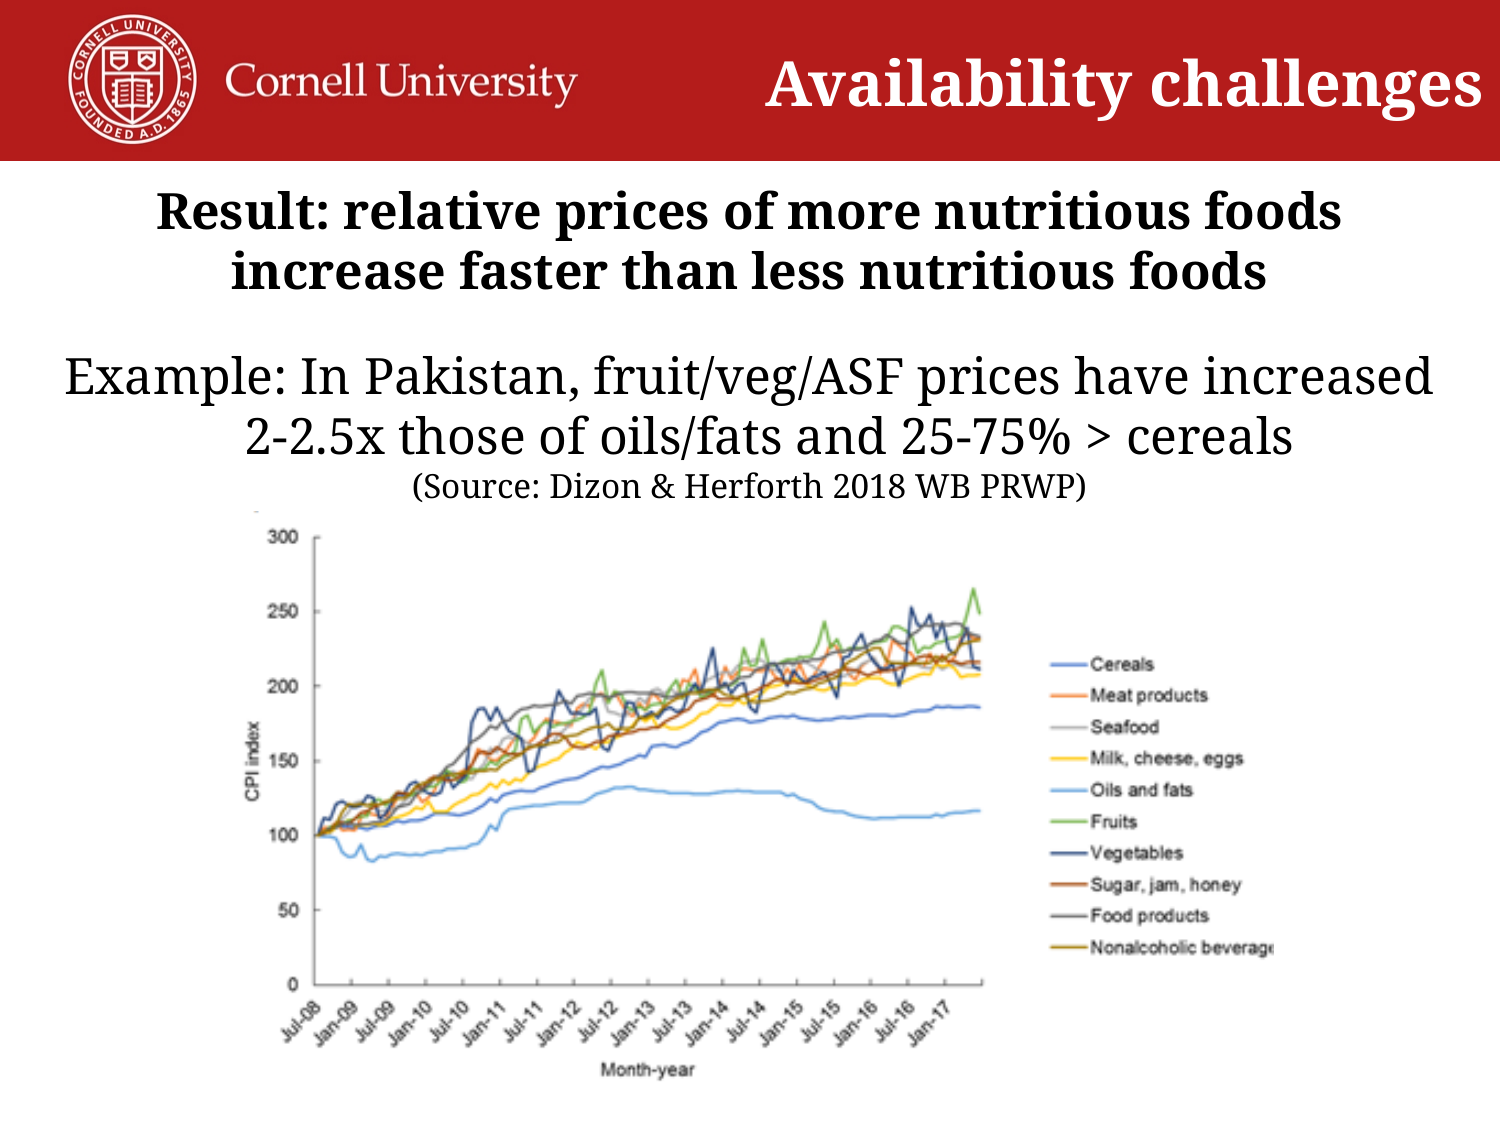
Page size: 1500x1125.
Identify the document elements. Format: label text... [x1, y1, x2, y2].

text_box Example: In Pakistan, fruit/veg/ASF prices have increased 2-2.5x those of oils/fats and 25-75% > cereals (Source: Dizon & Herforth 2018 WB PRWP) [43, 337, 1457, 513]
text_box Result: relative prices of more nutritious foods increase faster than less nutritious foods [43, 172, 1457, 337]
picture [0, 0, 1500, 162]
picture [225, 510, 1275, 1102]
